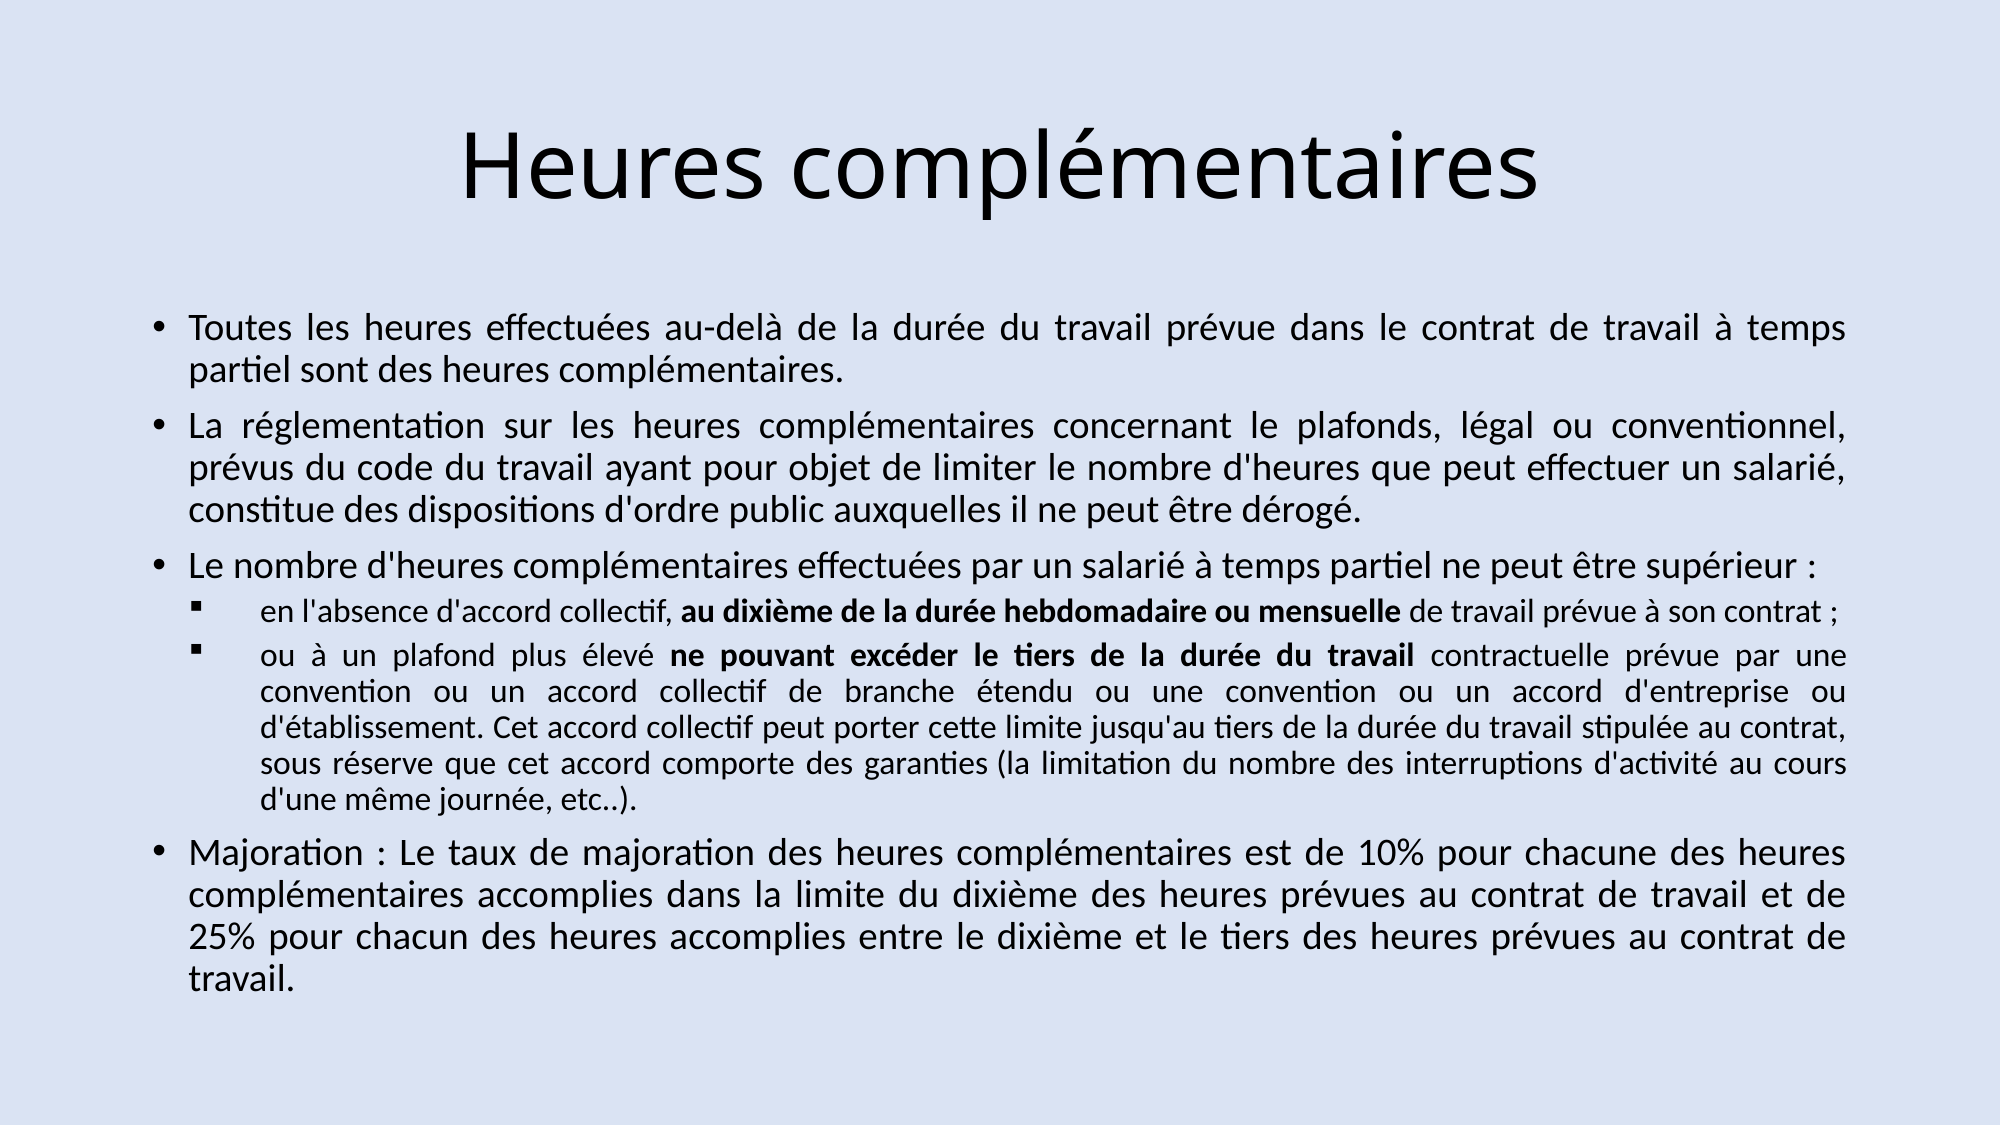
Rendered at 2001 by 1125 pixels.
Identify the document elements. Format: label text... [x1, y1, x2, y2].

list Toutes les heures effectuées au-delà de la durée du travail prévue dans le contrat de travail à temps partiel sont des heures complémentaires. La réglementation sur les heures complémentaires concernant le plafonds, légal ou conventionnel, prévus du code du travail ayant pour objet de limiter le nombre d'heures que peut effectuer un salarié, constitue des dispositions d'ordre public auxquelles il ne peut être dérogé. Le nombre d'heures complémentaires effectuées par un salarié à temps partiel ne peut être supérieur : en l'absence d'accord collectif, au dixième de la durée hebdomadaire ou mensuelle de travail prévue à son contrat ; ou à un plafond plus élevé ne pouvant excéder le tiers de la durée du travail contractuelle prévue par une convention ou un accord collectif de branche étendu ou une convention ou un accord d'entreprise ou d'établissement. Cet accord collectif peut porter cette limite jusqu'au tiers de la durée du travail stipulée au contrat, sous réserve que cet accord comporte des garanties (la limitation du nombre des interruptions d'activité au cours d'une même journée, etc..). Majoration : Le taux de majoration des heures complémentaires est de 10% pour chacune des heures complémentaires accomplies dans la limite du dixième des heures prévues au contrat de travail et de 25% pour chacun des heures accomplies entre le dixième et le tiers des heures prévues au contrat de travail. [137, 299, 1863, 1014]
title Heures complémentaires [137, 59, 1863, 278]
